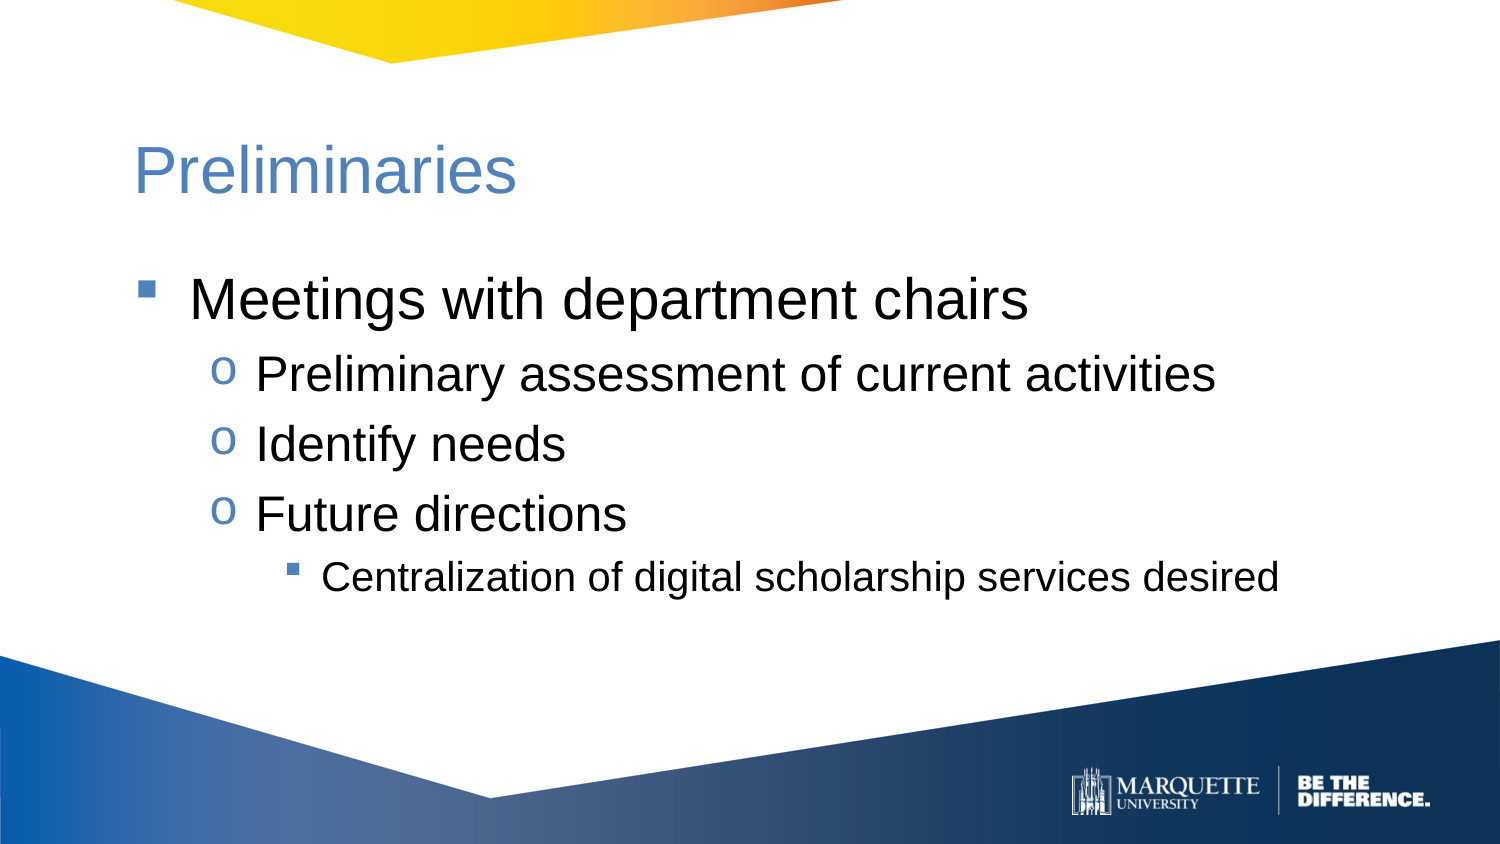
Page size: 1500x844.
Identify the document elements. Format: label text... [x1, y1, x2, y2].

list Meetings with department chairs Preliminary assessment of current activities Identify needs Future directions Centralization of digital scholarship services desired [118, 254, 1380, 705]
title Preliminaries [118, 119, 1380, 254]
picture [0, 0, 1500, 844]
